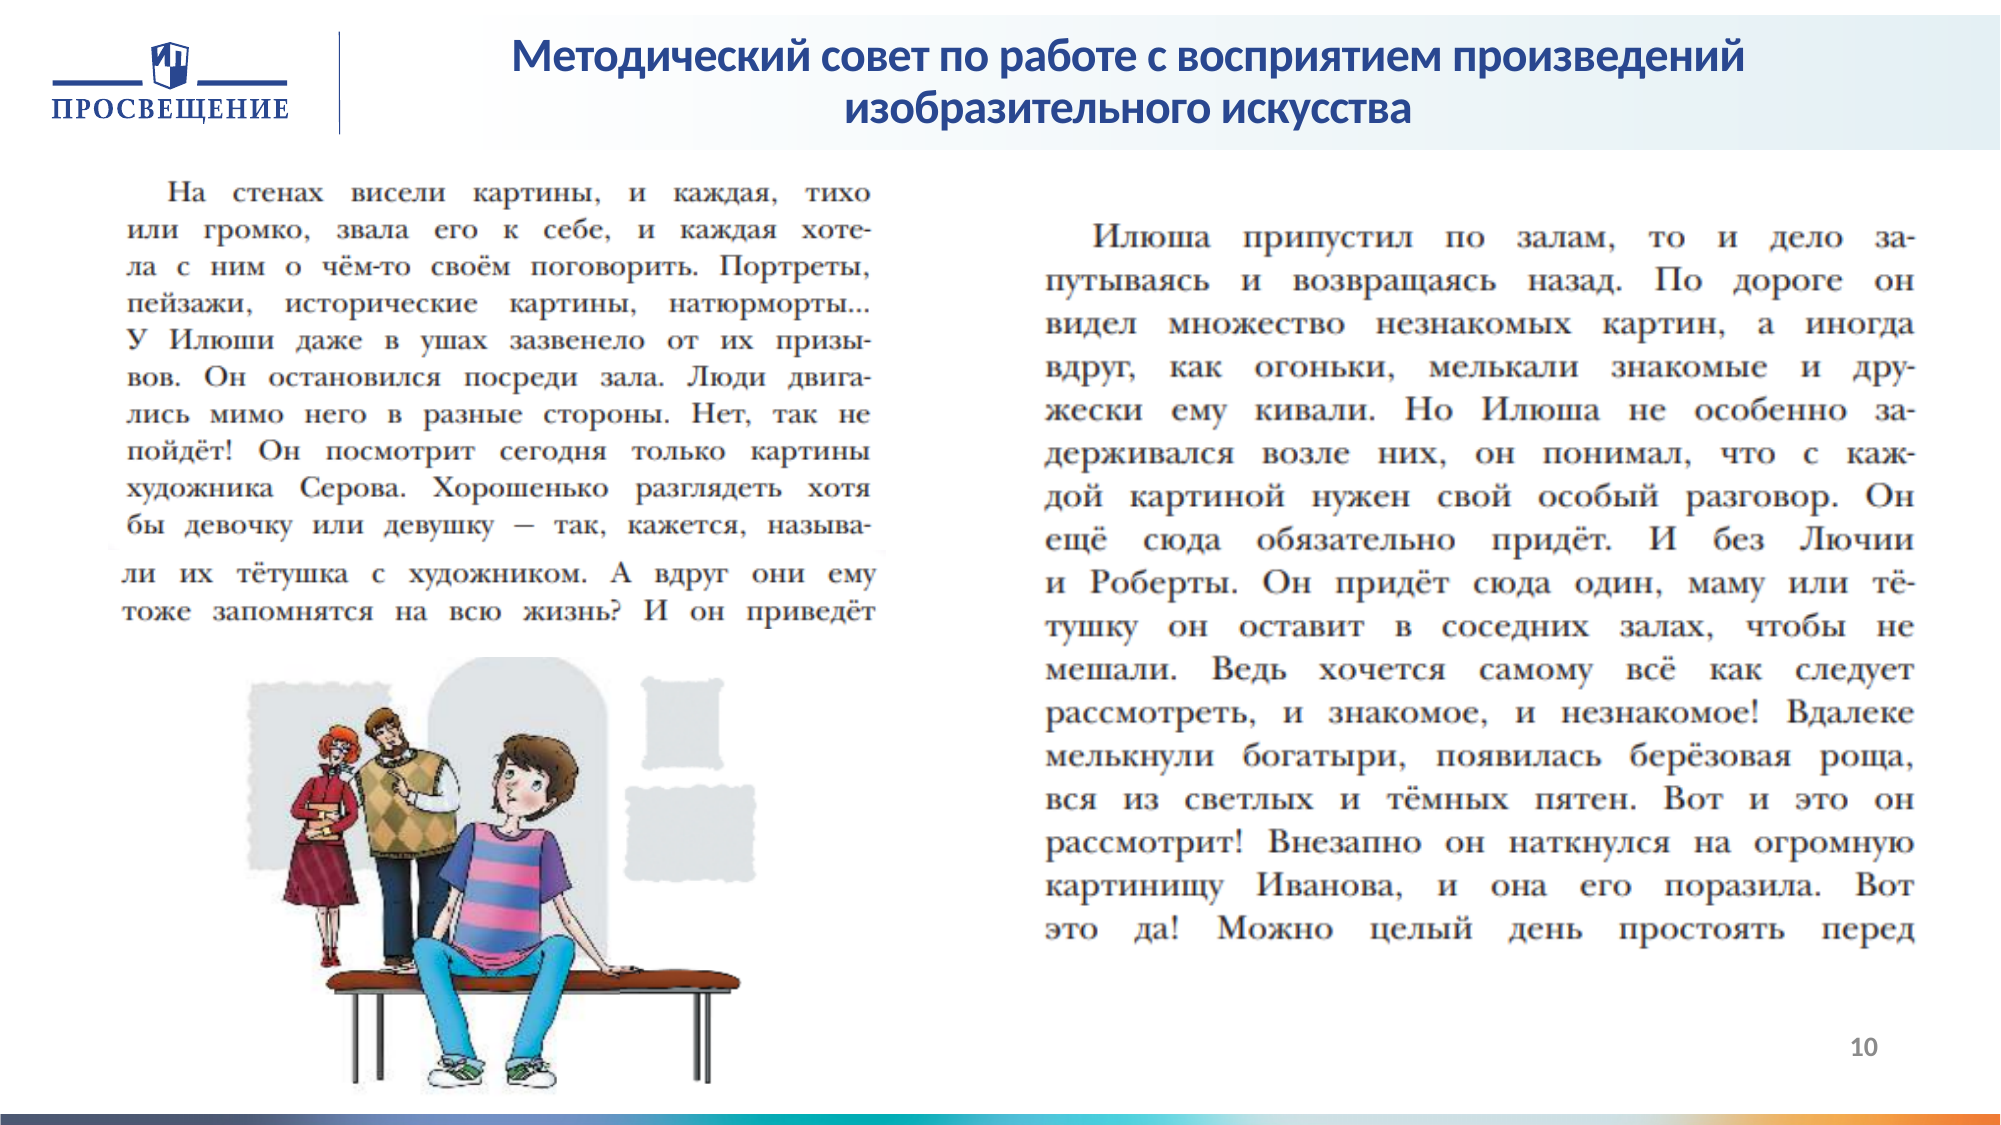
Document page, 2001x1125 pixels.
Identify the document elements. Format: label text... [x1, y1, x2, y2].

picture [218, 657, 830, 1106]
title Методический совет по работе с восприятием произведений изобразительного искусства [394, 15, 1863, 148]
picture [2, 1114, 2001, 1125]
picture [108, 168, 895, 629]
picture [1027, 222, 1950, 957]
